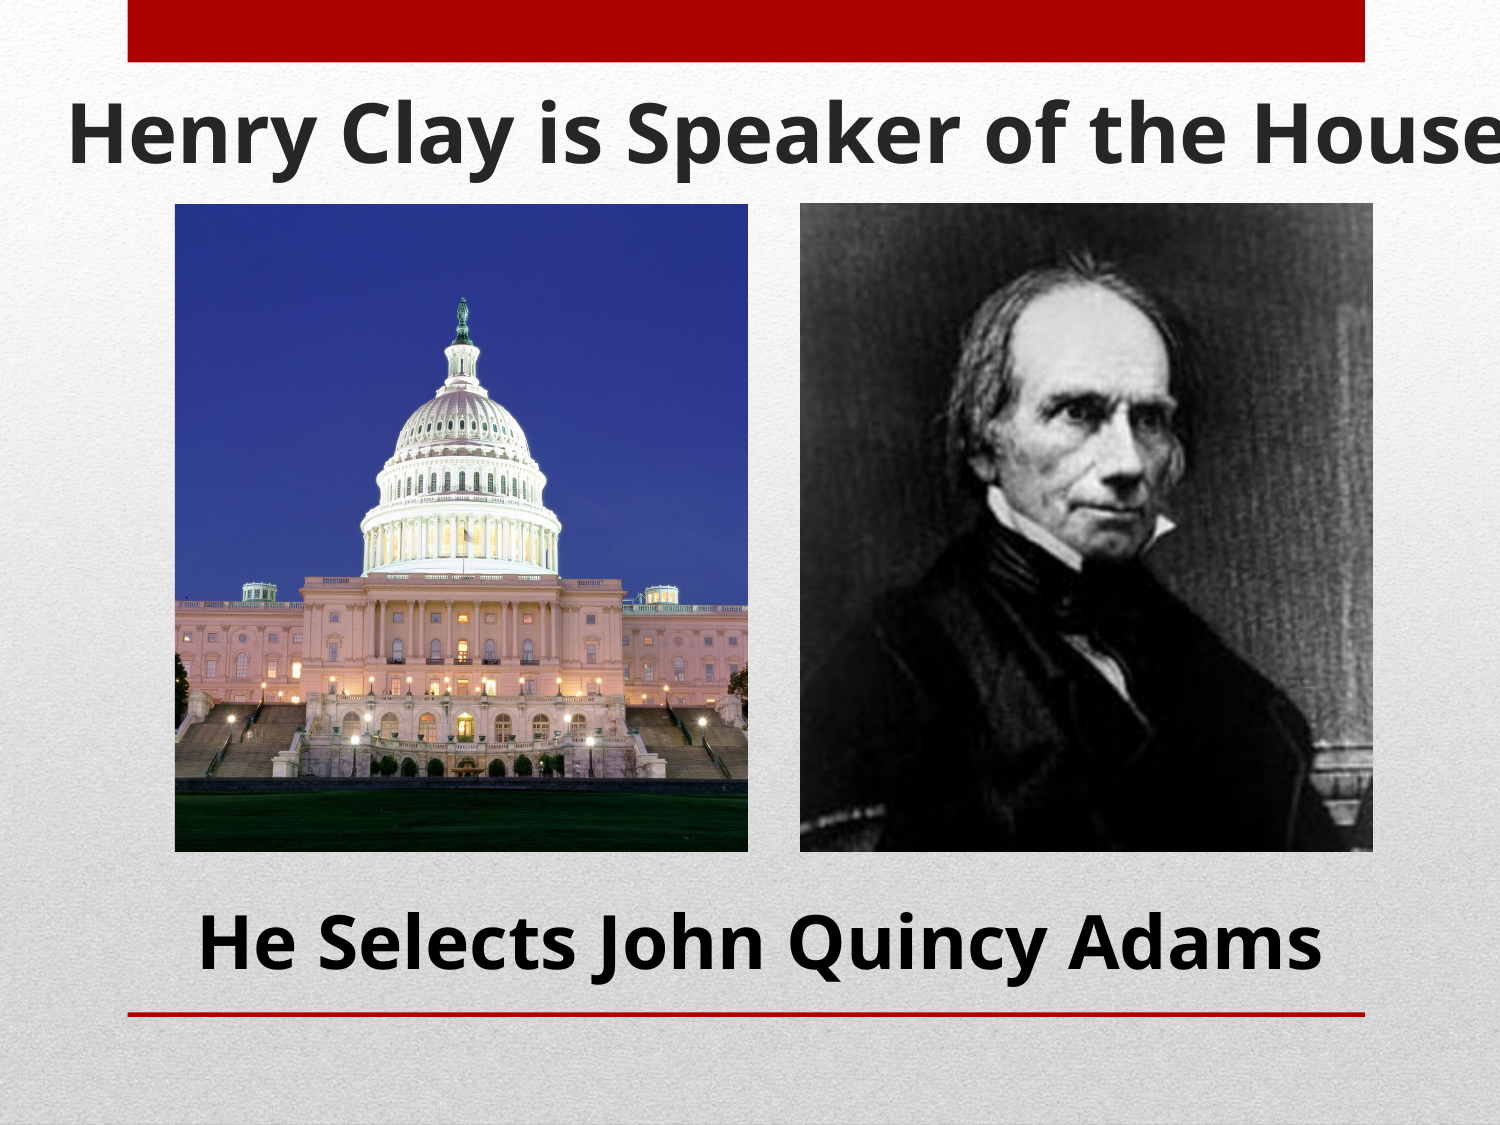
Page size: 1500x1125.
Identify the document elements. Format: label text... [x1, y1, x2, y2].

title Henry Clay is Speaker of the House [50, 0, 1500, 188]
text_box He Selects John Quincy Adams [147, 887, 1373, 992]
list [174, 203, 749, 853]
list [799, 203, 1374, 853]
